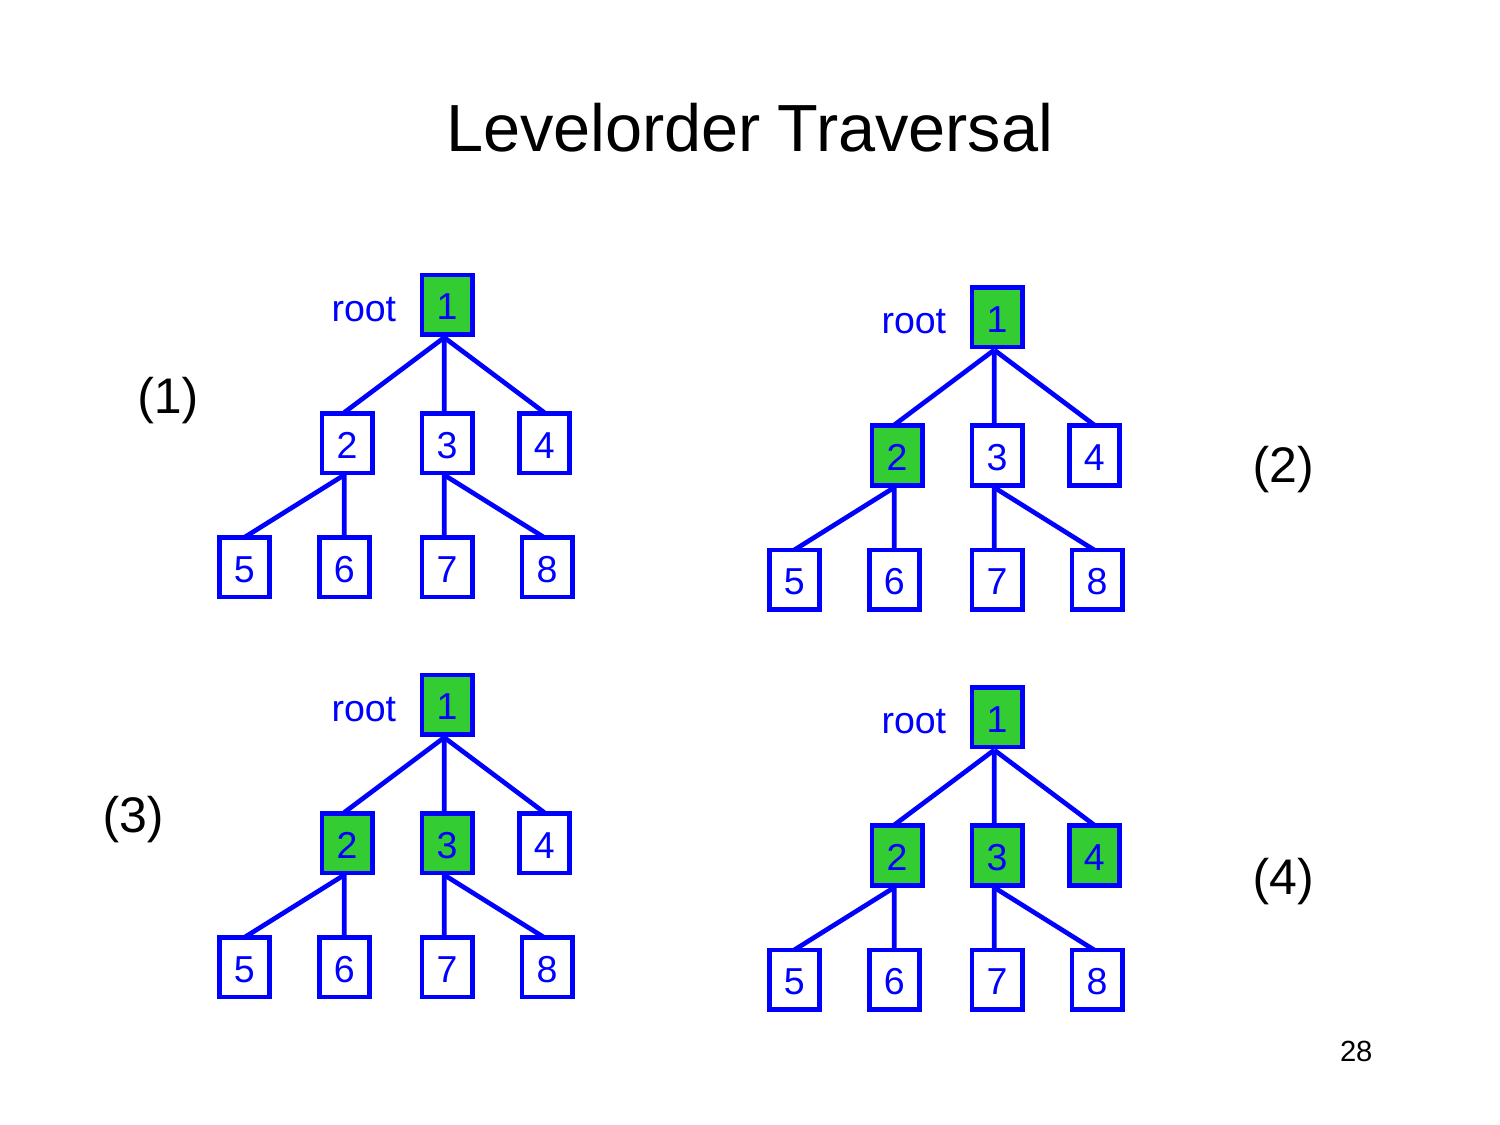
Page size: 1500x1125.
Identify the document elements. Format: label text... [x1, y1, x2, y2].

text_box 4 [1069, 825, 1120, 886]
title Levelorder Traversal [112, 62, 1388, 188]
text_box 6 [319, 937, 370, 998]
text_box 5 [769, 549, 820, 610]
text_box 6 [869, 949, 920, 1010]
text_box 4 [519, 413, 570, 473]
text_box 2 [321, 413, 373, 473]
text_box 4 [519, 813, 570, 873]
text_box 6 [319, 537, 370, 598]
text_box (1) [122, 356, 214, 432]
text_box 2 [871, 825, 923, 886]
text_box 6 [869, 549, 920, 610]
text_box 8 [521, 537, 573, 598]
text_box (2) [1237, 424, 1329, 500]
text_box (4) [1237, 837, 1329, 913]
text_box 3 [971, 825, 1023, 886]
text_box 7 [971, 549, 1023, 610]
text_box root [866, 289, 962, 349]
text_box 5 [219, 537, 270, 598]
text_box 1 [971, 287, 1023, 348]
text_box (3) [87, 774, 179, 850]
text_box 1 [421, 674, 473, 735]
text_box 4 [1069, 425, 1120, 486]
text_box 2 [321, 813, 373, 873]
text_box 8 [1071, 549, 1123, 610]
text_box 2 [871, 425, 923, 486]
text_box 5 [769, 949, 820, 1010]
text_box 1 [971, 687, 1023, 748]
text_box 5 [219, 937, 270, 998]
text_box 7 [971, 949, 1023, 1010]
text_box 7 [421, 537, 473, 598]
text_box 3 [971, 425, 1023, 486]
slide_number 28 [1074, 1024, 1388, 1101]
text_box 8 [521, 937, 573, 998]
text_box root [866, 688, 962, 749]
text_box 8 [1071, 949, 1123, 1010]
text_box 3 [421, 413, 473, 473]
text_box 7 [421, 937, 473, 998]
text_box root [316, 276, 412, 337]
text_box root [316, 676, 412, 737]
text_box 1 [421, 274, 473, 335]
text_box 3 [421, 813, 473, 873]
